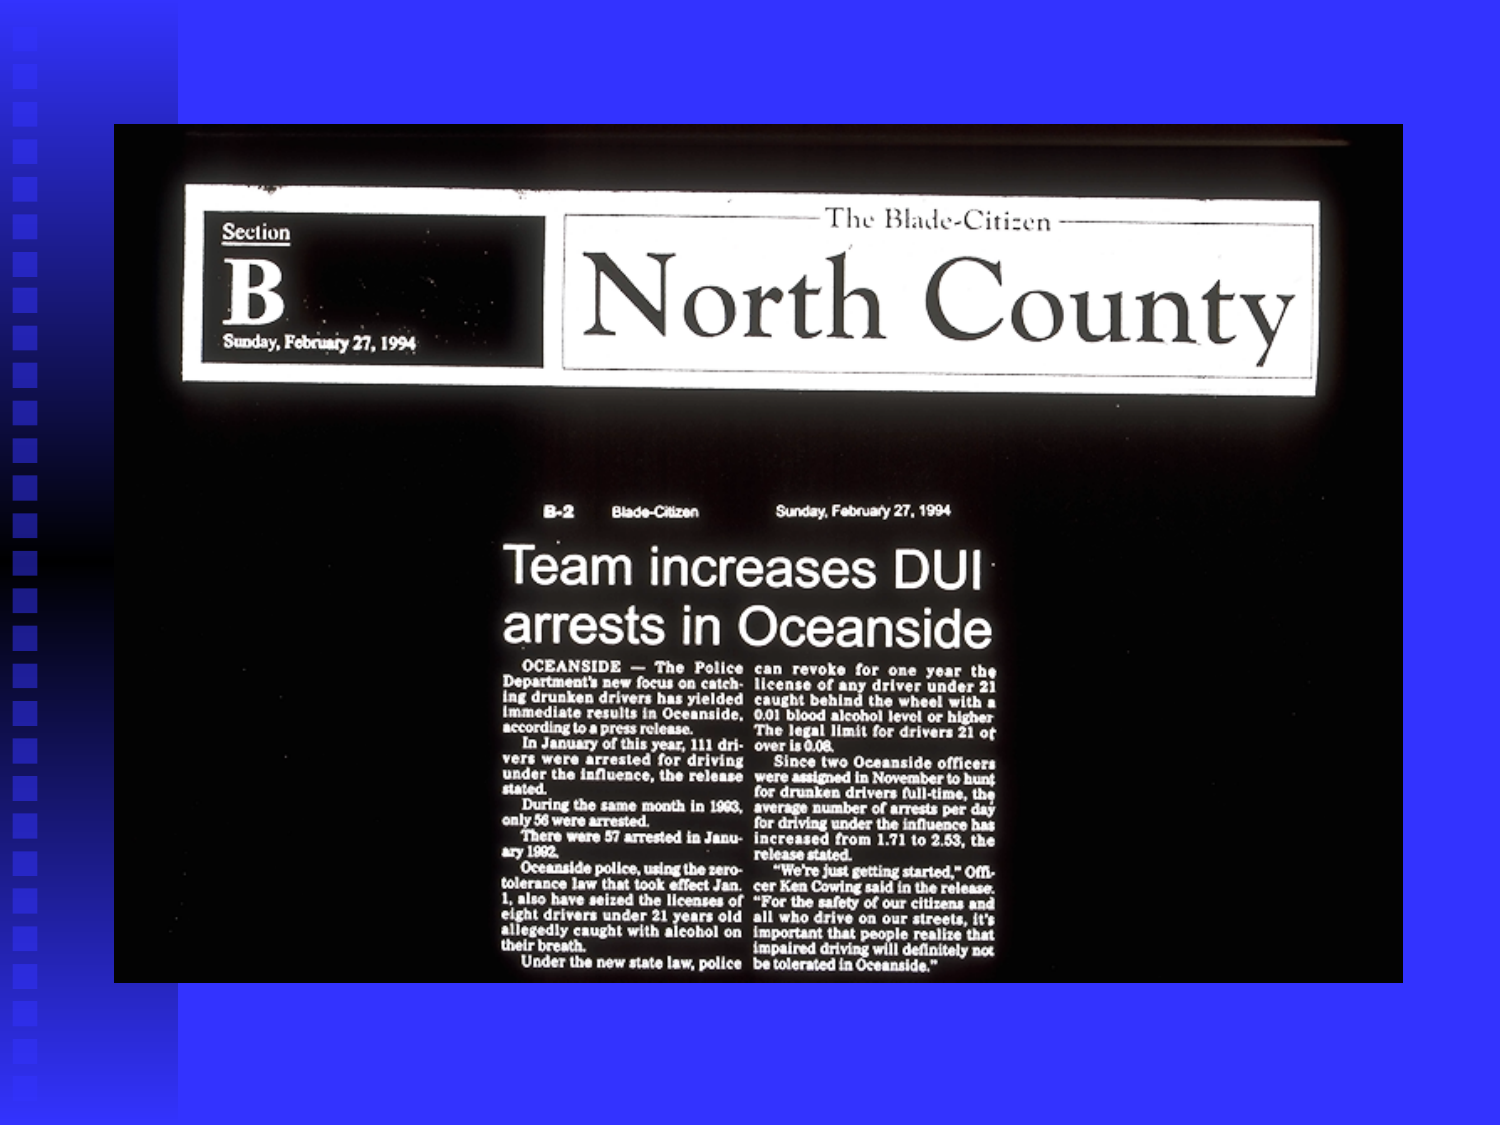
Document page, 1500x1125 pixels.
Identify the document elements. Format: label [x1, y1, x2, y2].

picture [114, 124, 1403, 983]
